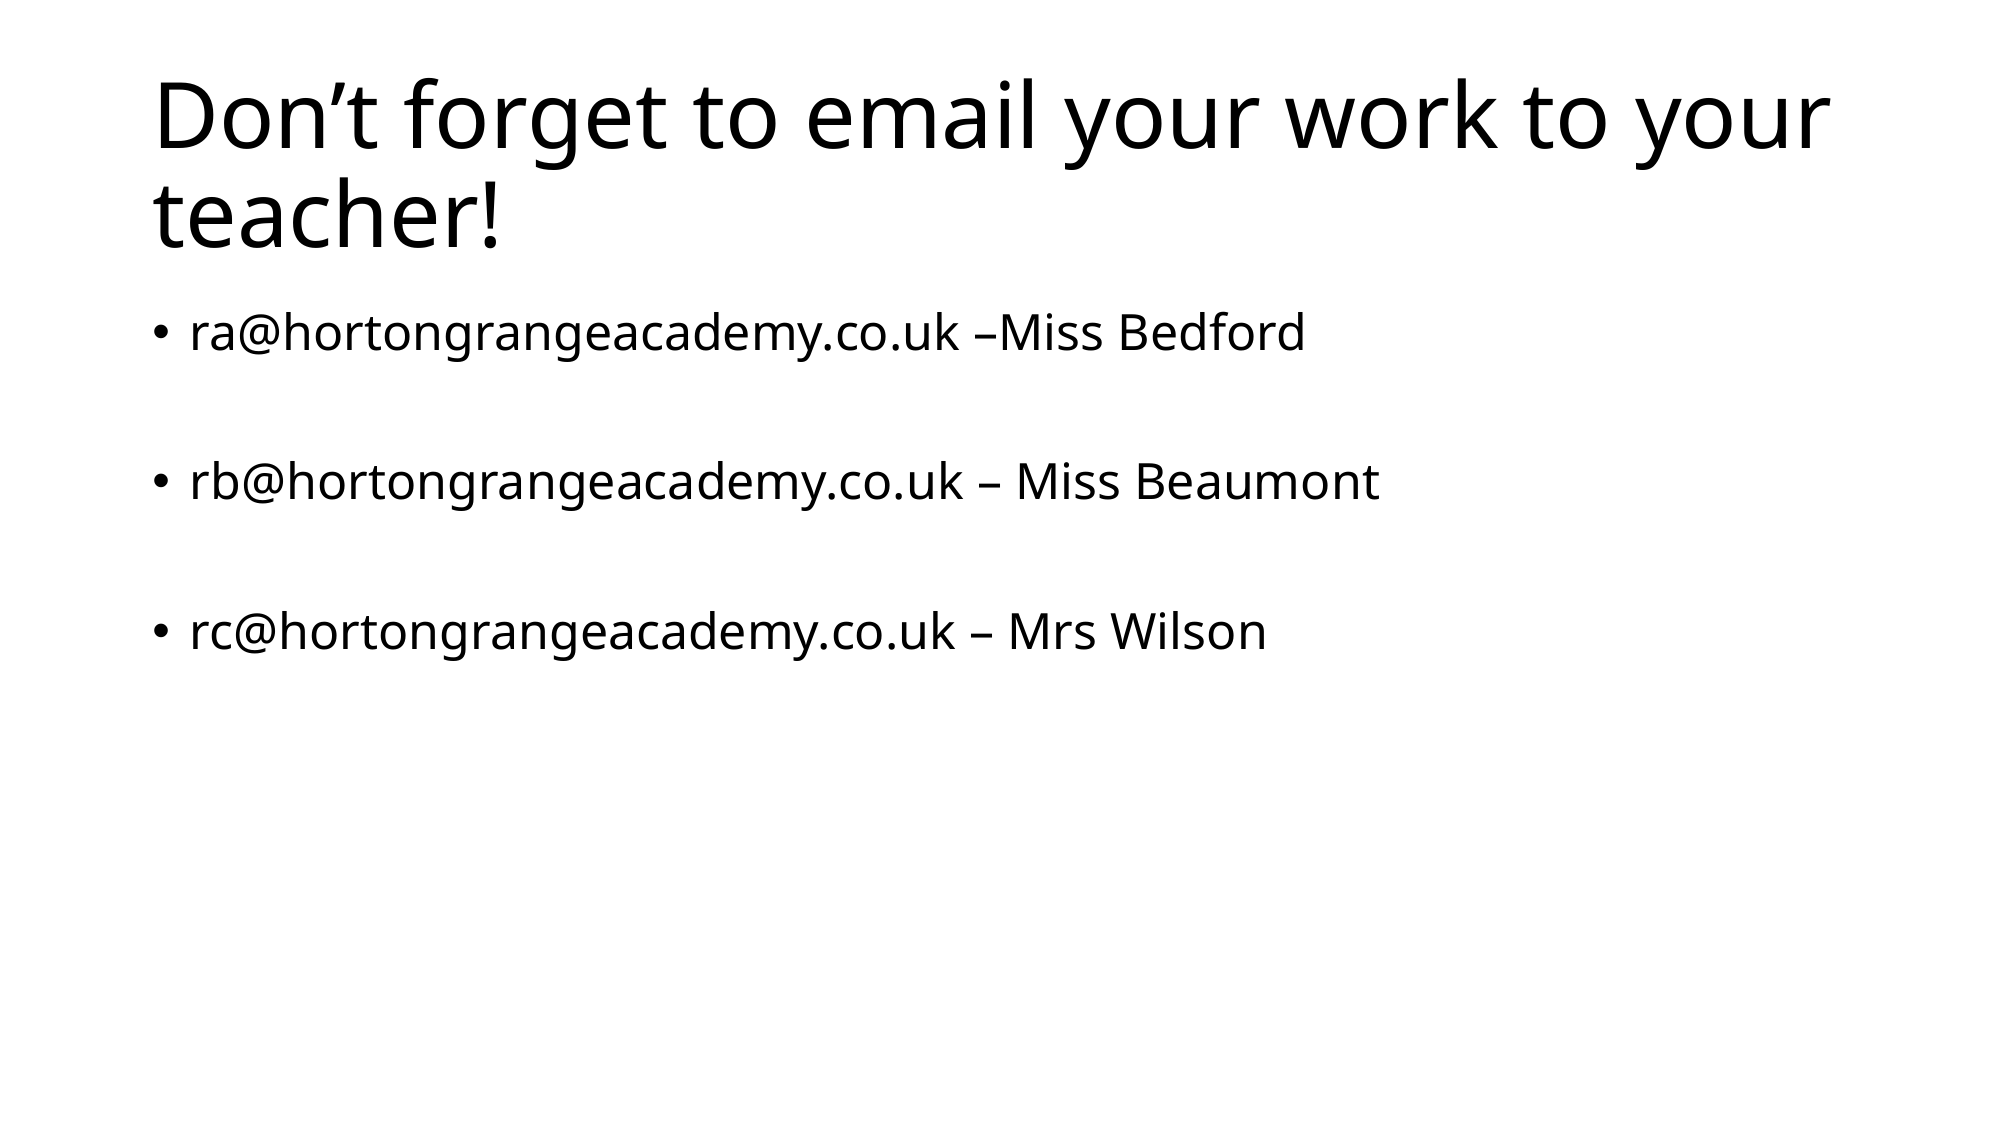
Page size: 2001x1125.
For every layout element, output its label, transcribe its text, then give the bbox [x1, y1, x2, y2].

list ra@hortongrangeacademy.co.uk –Miss Bedford rb@hortongrangeacademy.co.uk – Miss Beaumont rc@hortongrangeacademy.co.uk – Mrs Wilson [137, 299, 1863, 1014]
title Don’t forget to email your work to your teacher! [137, 59, 1863, 278]
